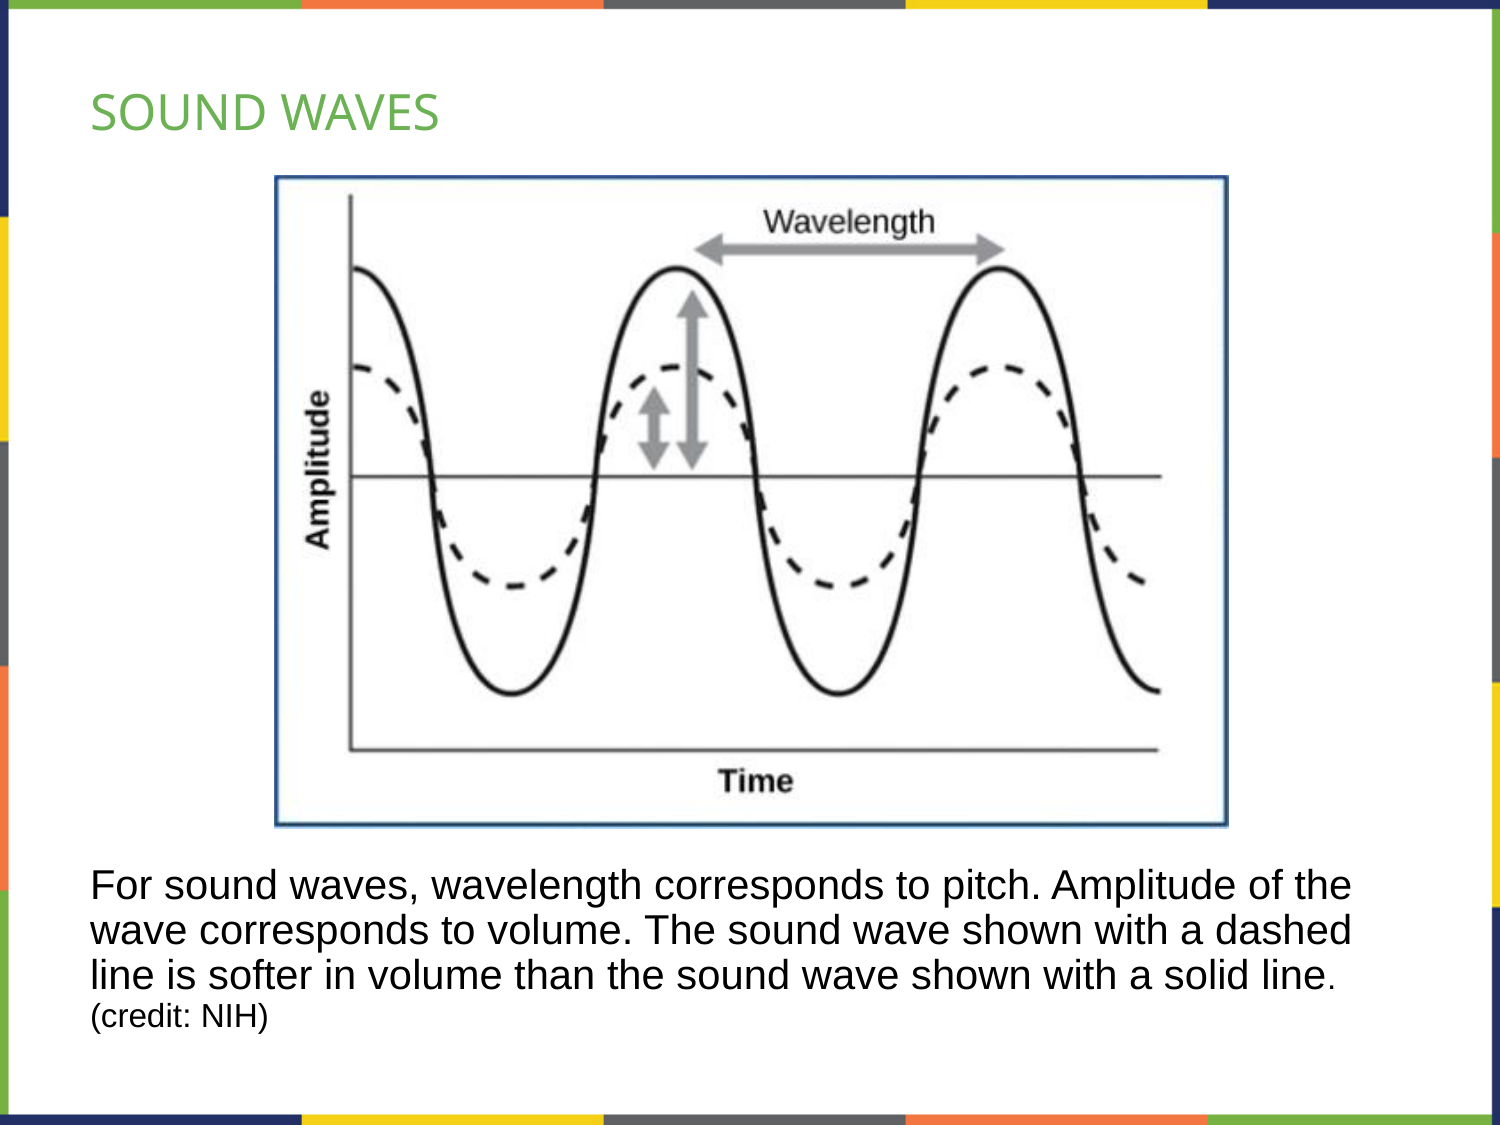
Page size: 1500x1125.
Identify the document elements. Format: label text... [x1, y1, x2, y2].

title SOUND WAVES [75, 39, 1398, 148]
list For sound waves, wavelength corresponds to pitch. Amplitude of the wave corresponds to volume. The sound wave shown with a dashed line is softer in volume than the sound wave shown with a solid line. (credit: NIH) [75, 856, 1398, 1048]
picture [0, 0, 1500, 1125]
